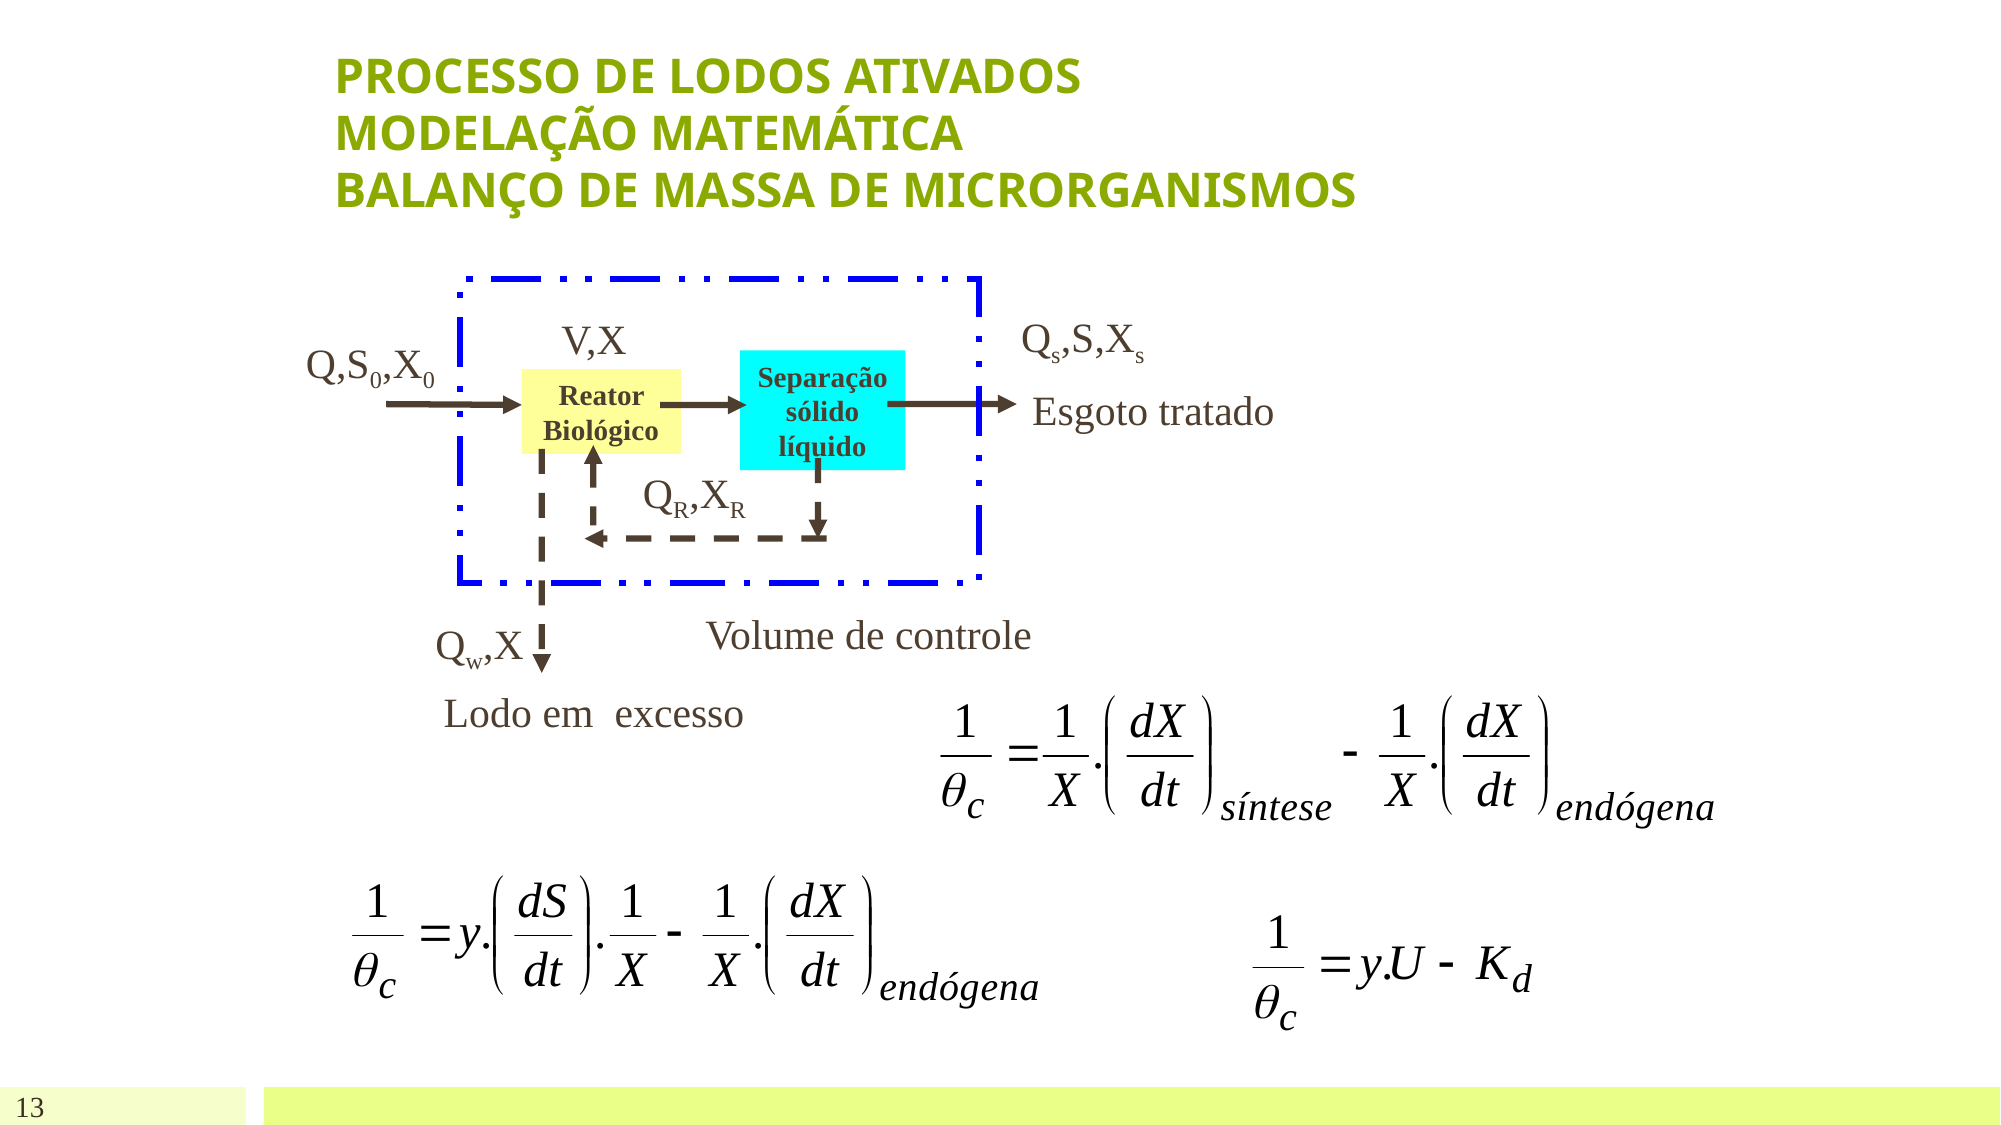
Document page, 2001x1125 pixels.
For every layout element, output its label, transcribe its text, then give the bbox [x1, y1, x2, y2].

slide_number 133 [0, 1087, 68, 1125]
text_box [291, 278, 1290, 744]
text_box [346, 867, 1038, 1015]
title PROCESSO DE LODOS ATIVADOS MODELAÇÃO MATEMÁTICA BALANÇO DE MASSA DE MICRORGANISMOS [319, 37, 1695, 225]
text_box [934, 687, 1714, 835]
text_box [1246, 902, 1541, 1037]
